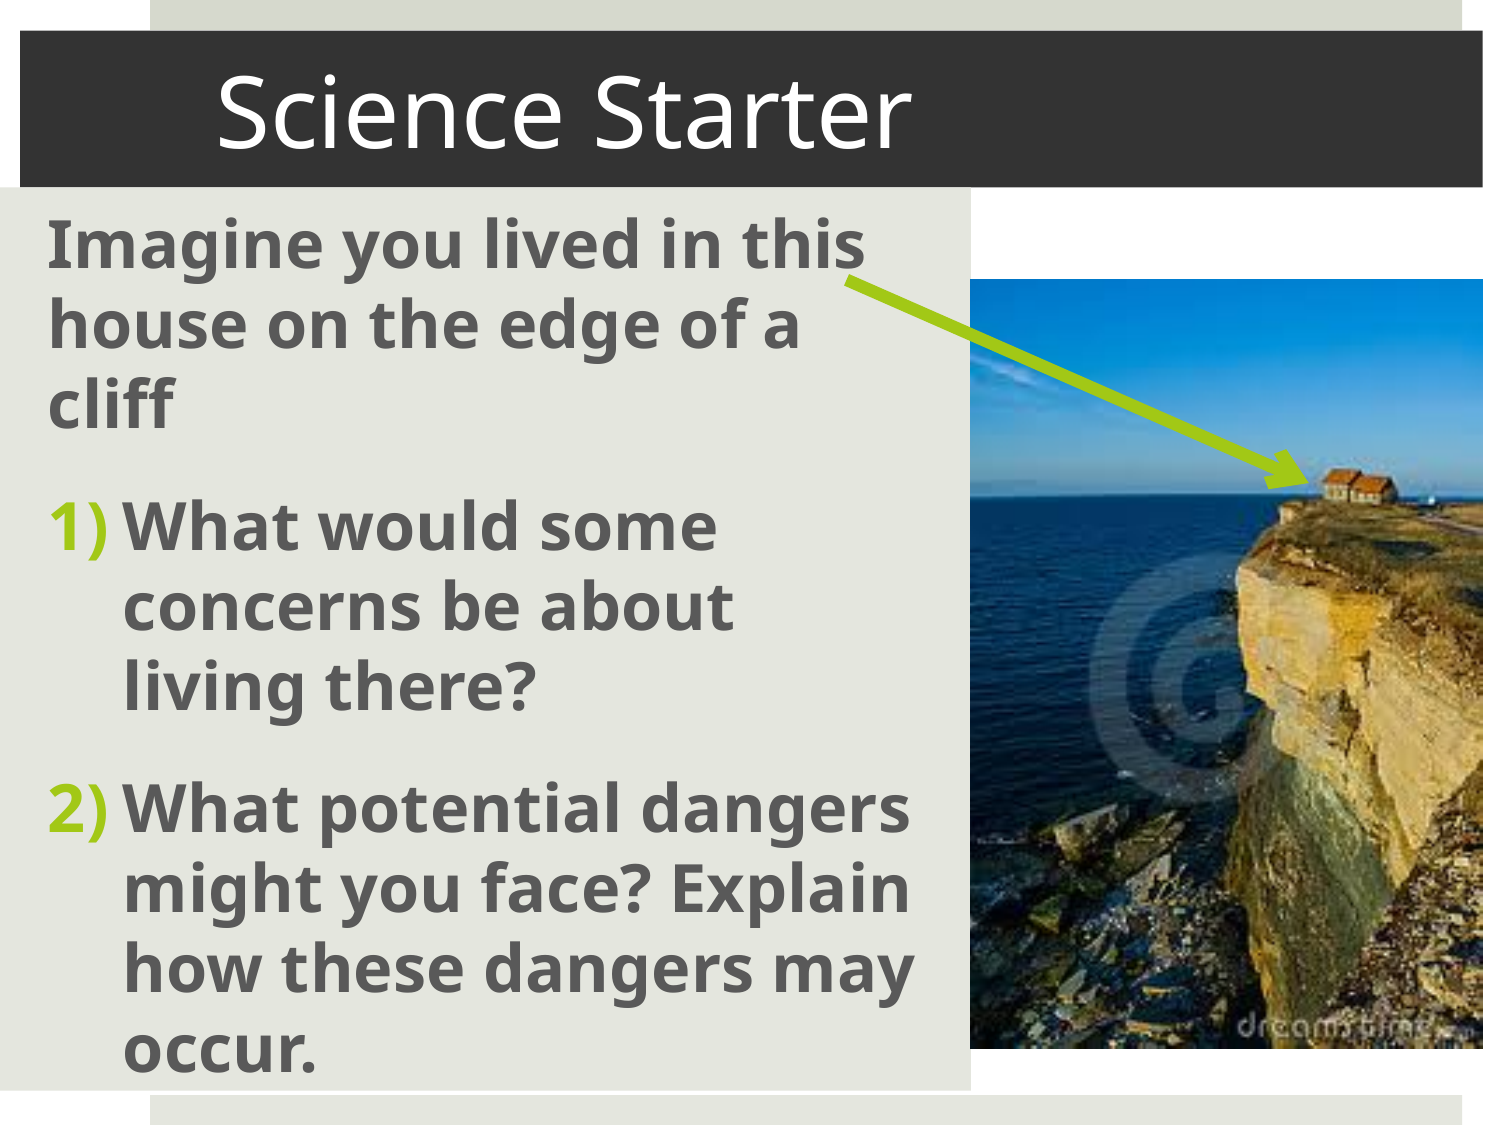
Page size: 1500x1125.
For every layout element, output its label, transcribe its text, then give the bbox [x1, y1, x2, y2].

picture [970, 341, 1484, 1050]
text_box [846, 279, 1310, 484]
picture [1310, 279, 1484, 332]
subtitle Imagine you lived in this house on the edge of a cliff What would some concerns be about living there? What potential dangers might you face? Explain how these dangers may occur. [0, 187, 972, 1091]
title Science Starter [19, 30, 1483, 188]
